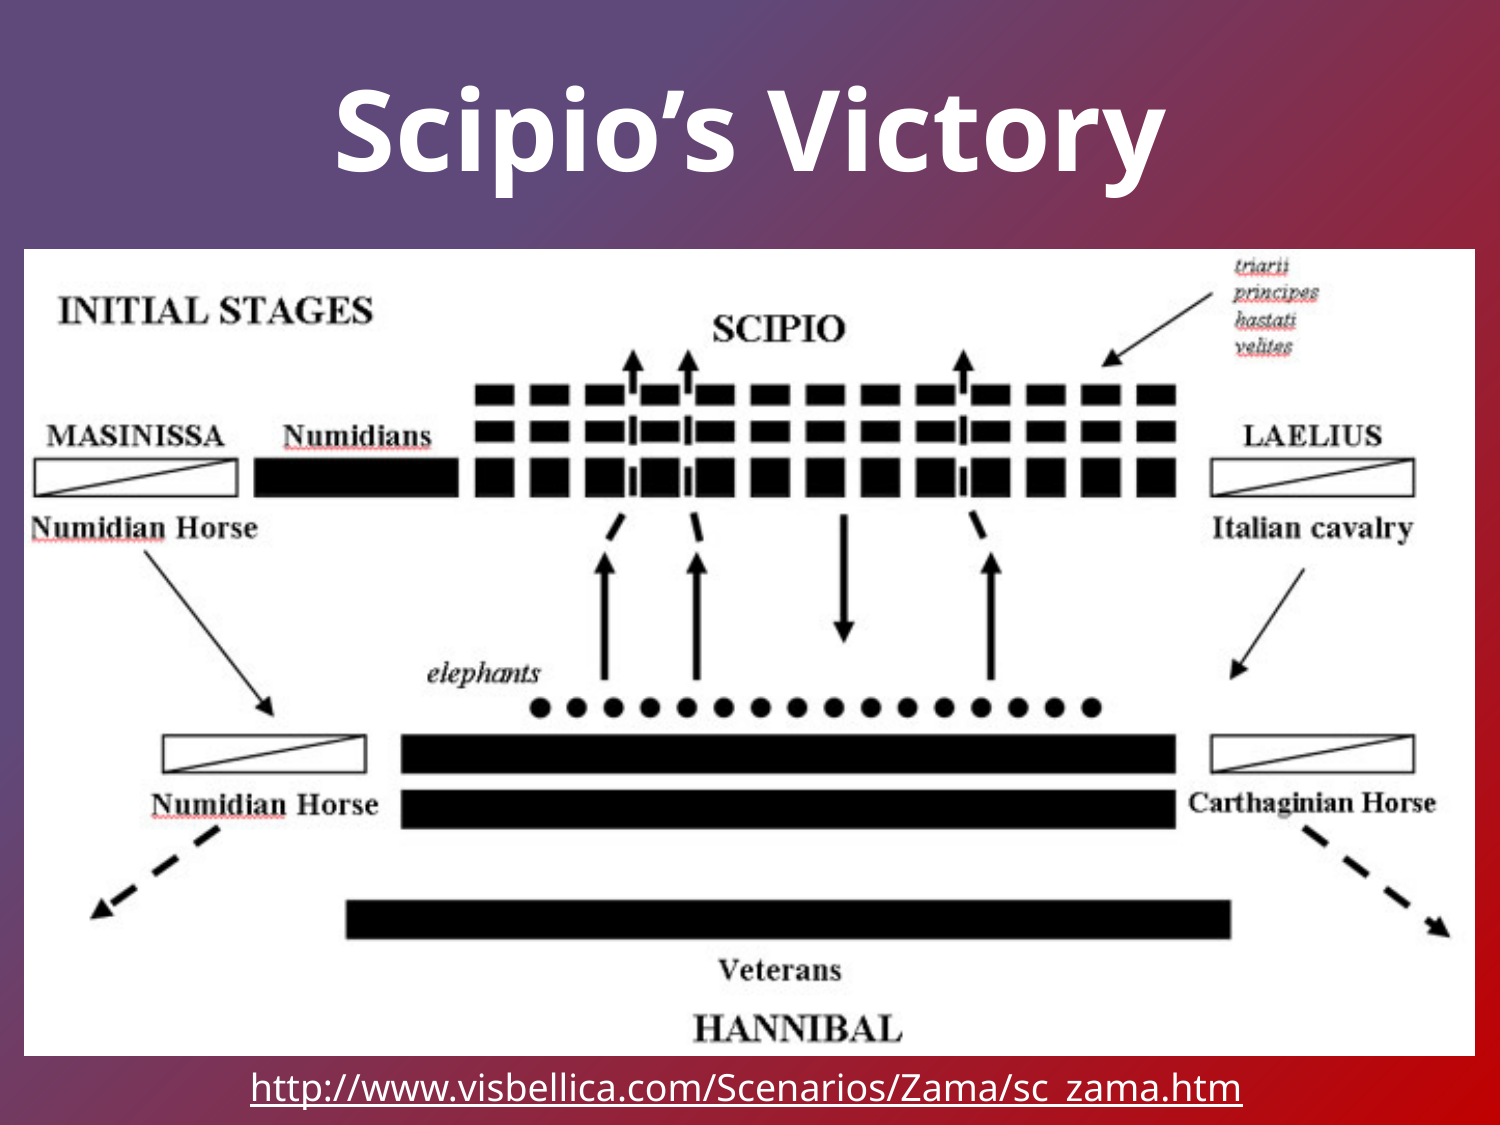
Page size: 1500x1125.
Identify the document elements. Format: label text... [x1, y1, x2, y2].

title Scipio’s Victory [24, 32, 1475, 220]
picture [24, 249, 1476, 1056]
text_box http://www.visbellica.com/Scenarios/Zama/sc_zama.htm [207, 1064, 1295, 1123]
